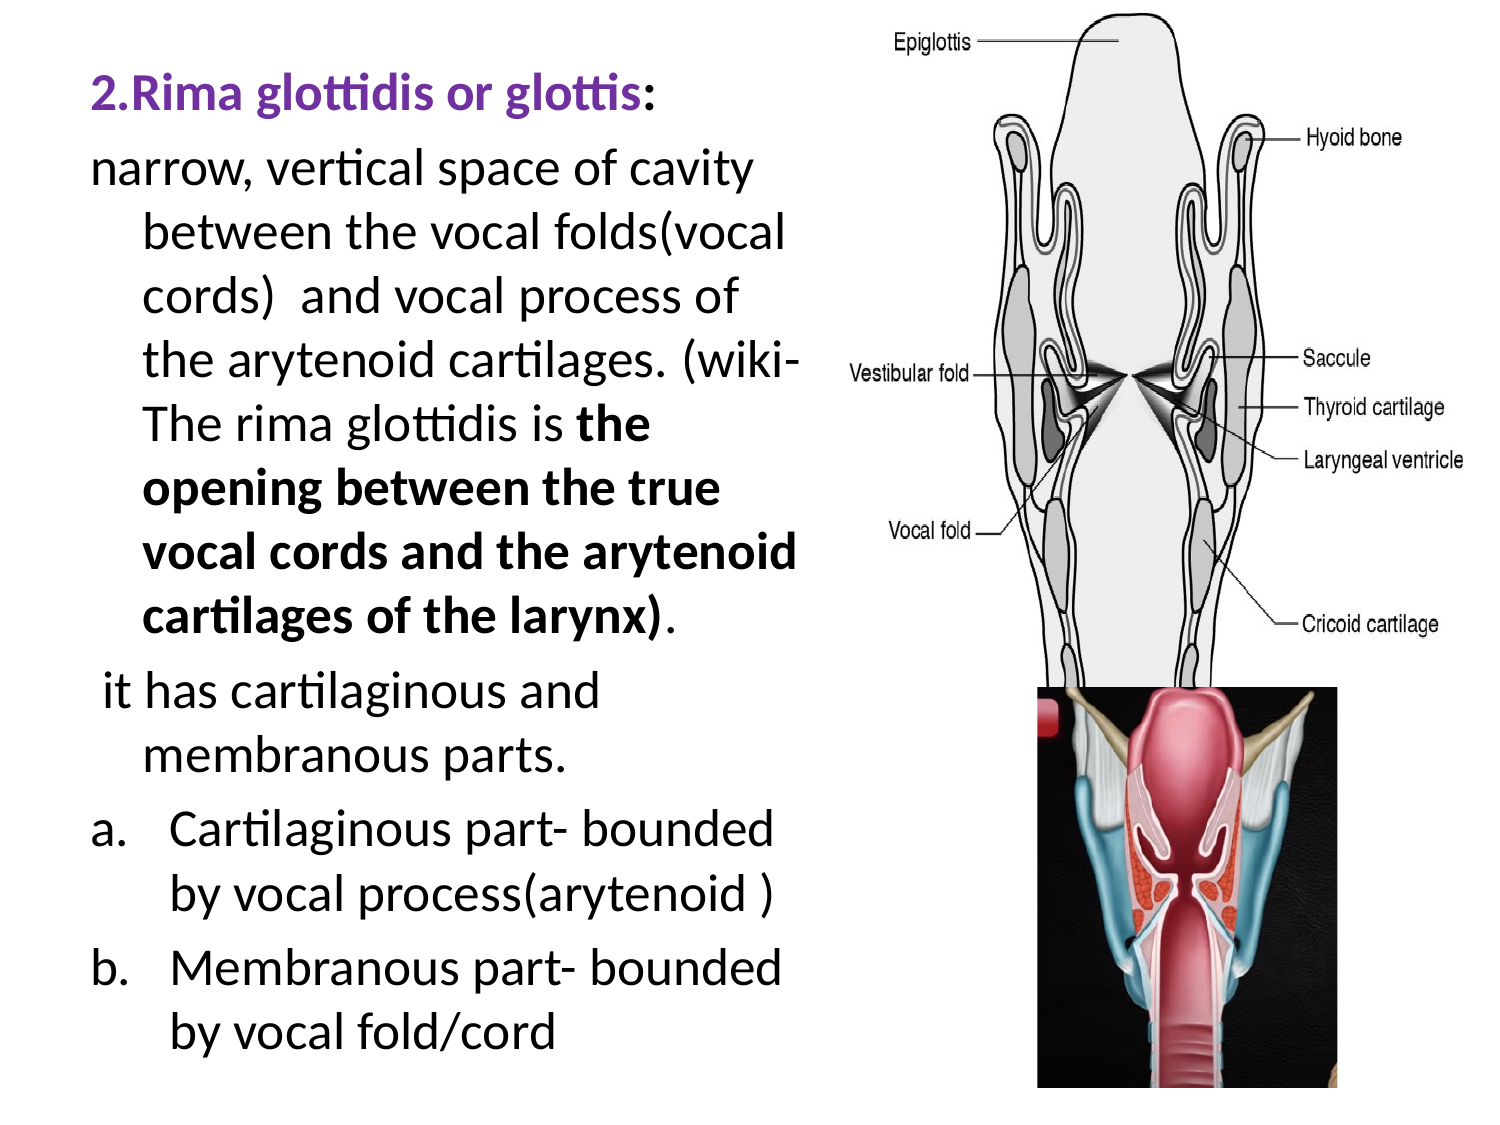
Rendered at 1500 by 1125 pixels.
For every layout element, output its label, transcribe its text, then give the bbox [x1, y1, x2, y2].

picture [849, 13, 1463, 1088]
list 2.Rima glottidis or glottis: narrow, vertical space of cavity between the vocal folds(vocal cords) and vocal process of the arytenoid cartilages. (wiki-The rima glottidis is the opening between the true vocal cords and the arytenoid cartilages of the larynx). it has cartilaginous and membranous parts. Cartilaginous part- bounded by vocal process(arytenoid ) Membranous part- bounded by vocal fold/cord [75, 50, 838, 1088]
